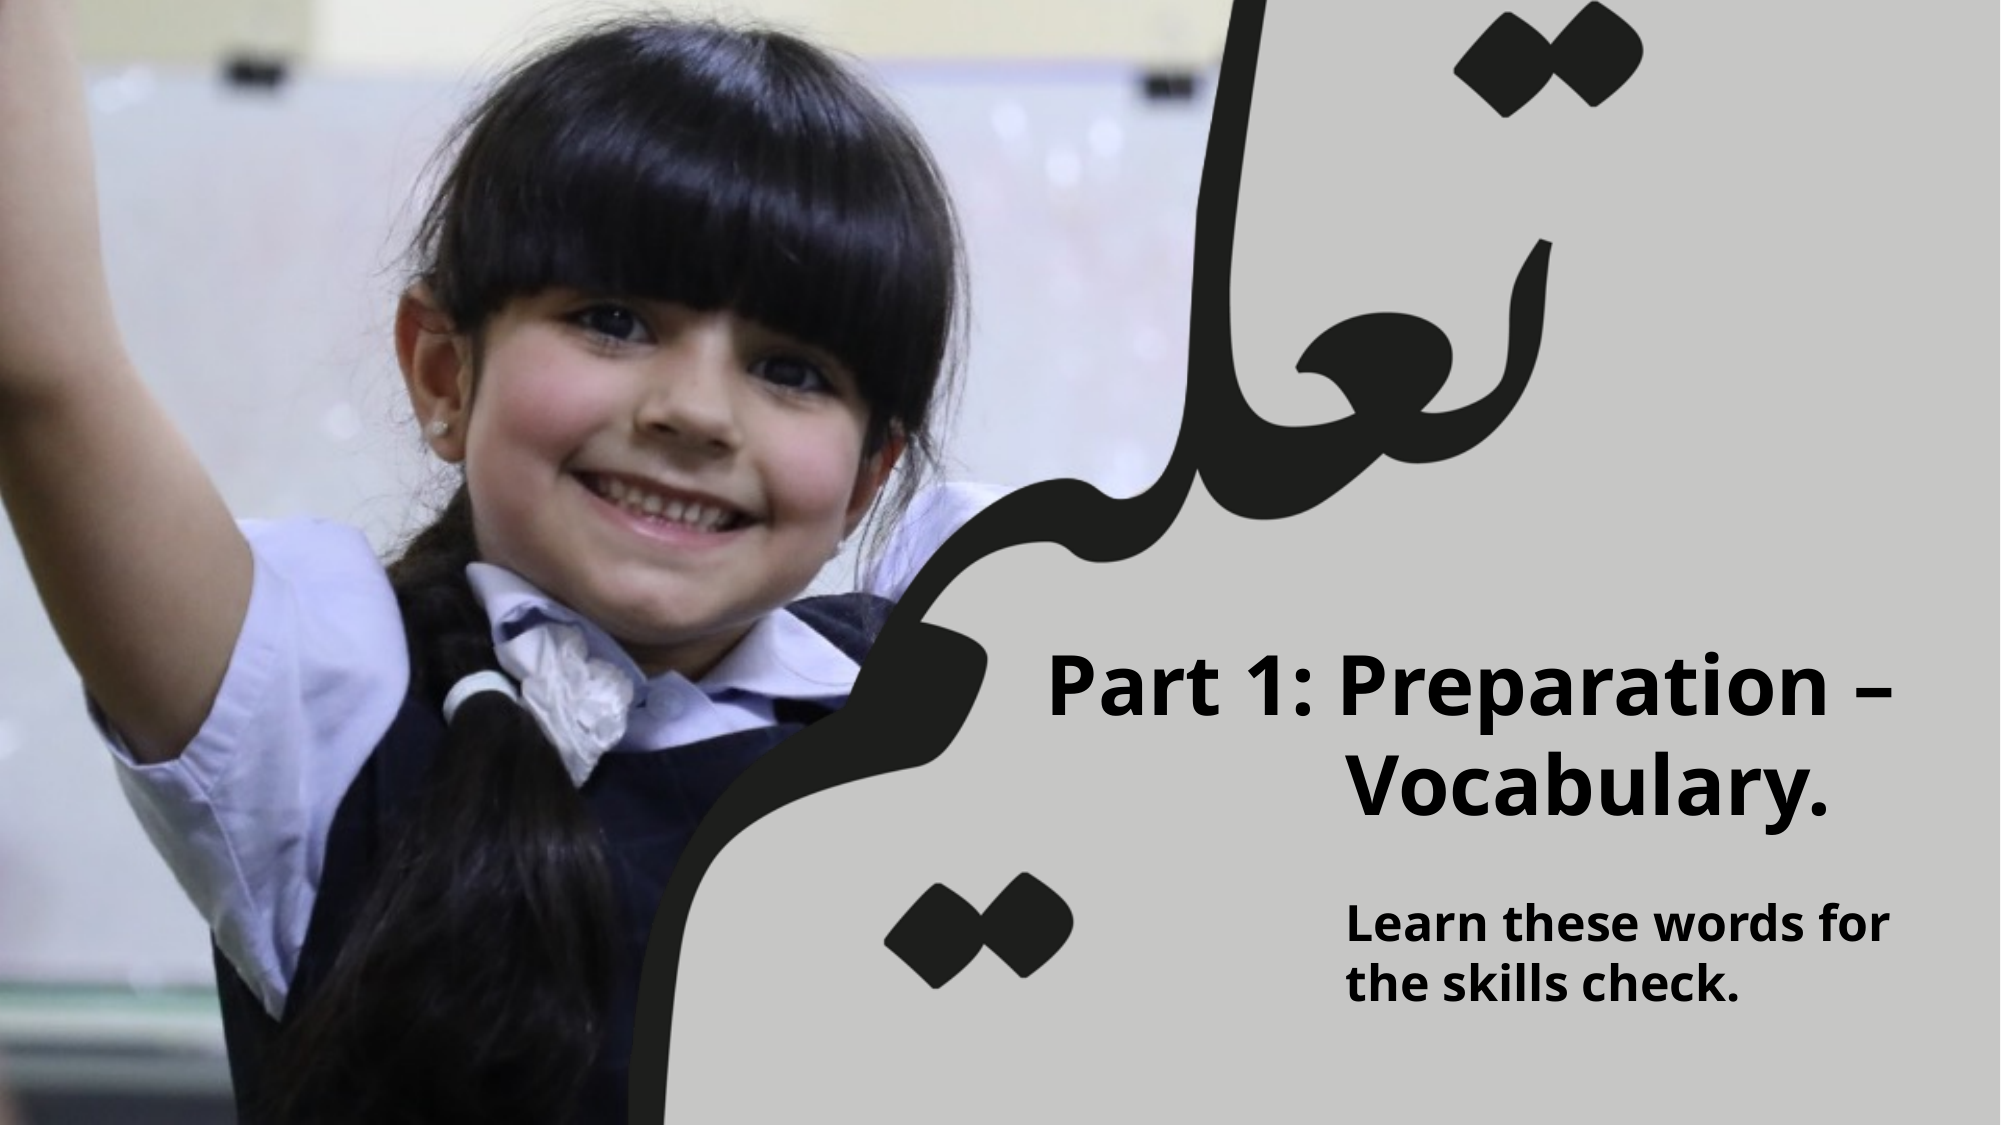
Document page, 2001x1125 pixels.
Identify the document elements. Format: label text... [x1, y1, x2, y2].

picture [0, 0, 2001, 1125]
text_box Part 1: Preparation – Vocabulary. Learn these words for the skills check. [1030, 624, 1938, 1020]
